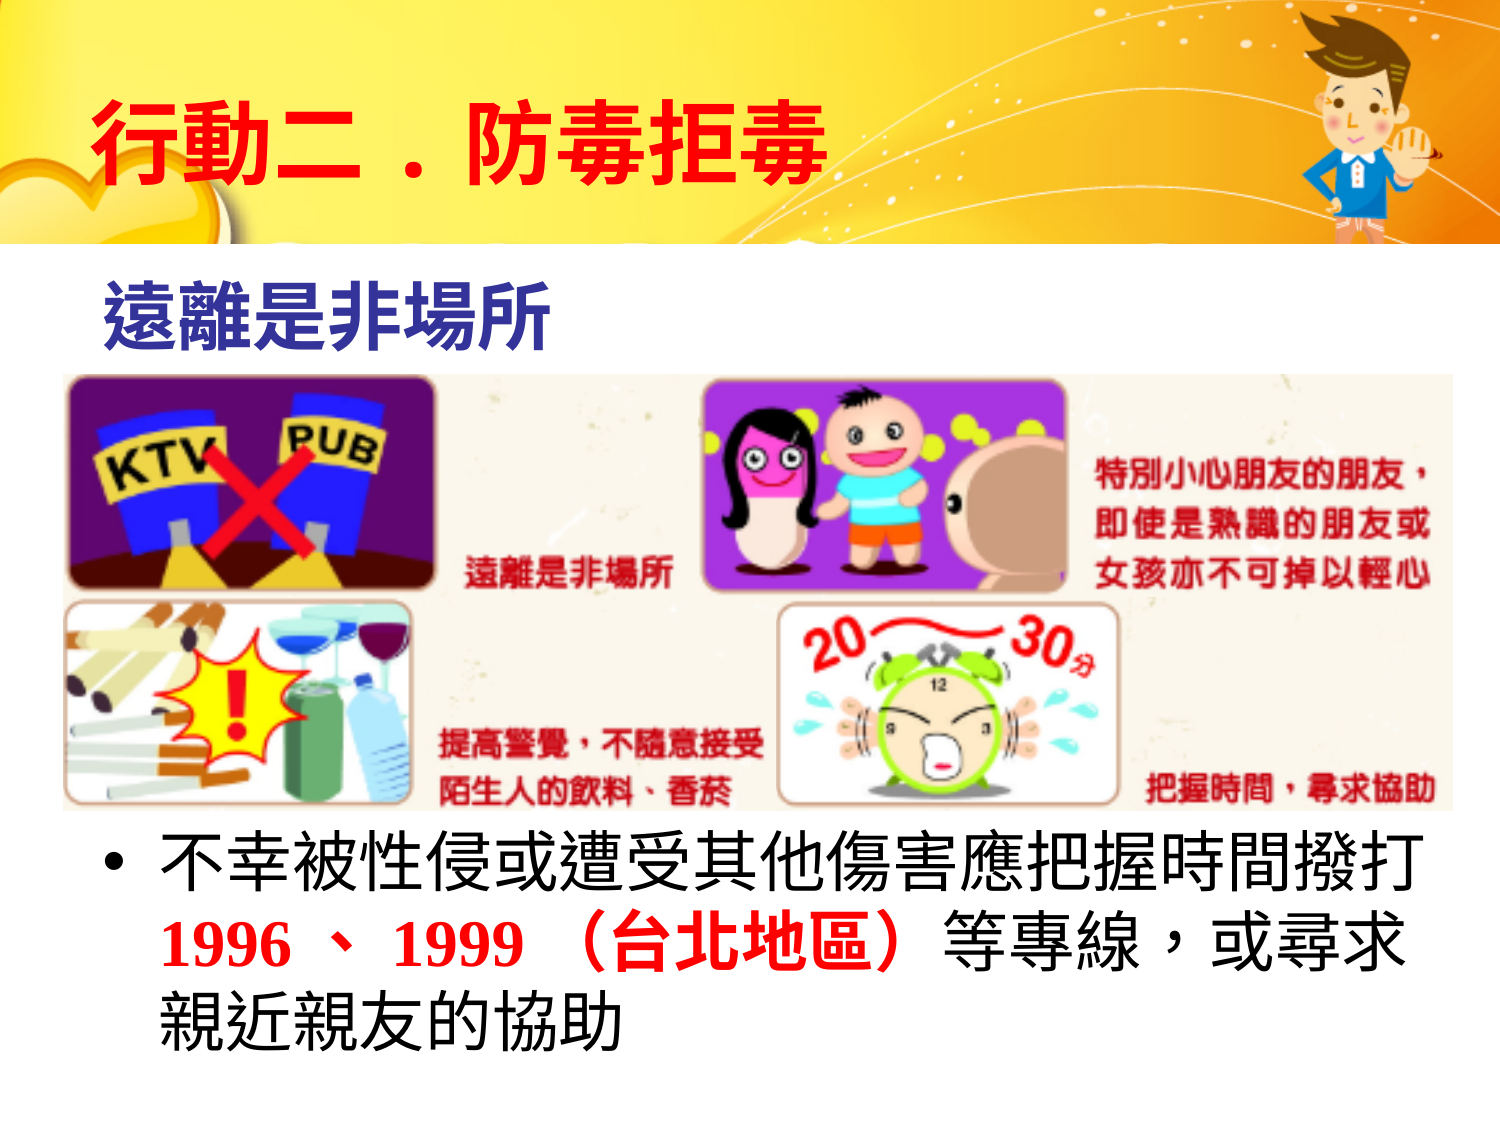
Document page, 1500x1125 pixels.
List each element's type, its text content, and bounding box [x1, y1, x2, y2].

picture [63, 374, 1454, 811]
text_box 遠離是非場所 不幸被性侵或遭受其他傷害應把握時間撥打1996、1999（台北地區）等專線，或尋求親近親友的協助 [87, 262, 1447, 373]
picture [0, 0, 1500, 244]
text_box 行動二.防毒拒毒 [74, 78, 1425, 233]
text_box 遠離是非場所 不幸被性侵或遭受其他傷害應把握時間撥打1996、1999（台北地區）等專線，或尋求親近親友的協助 [87, 822, 1447, 988]
